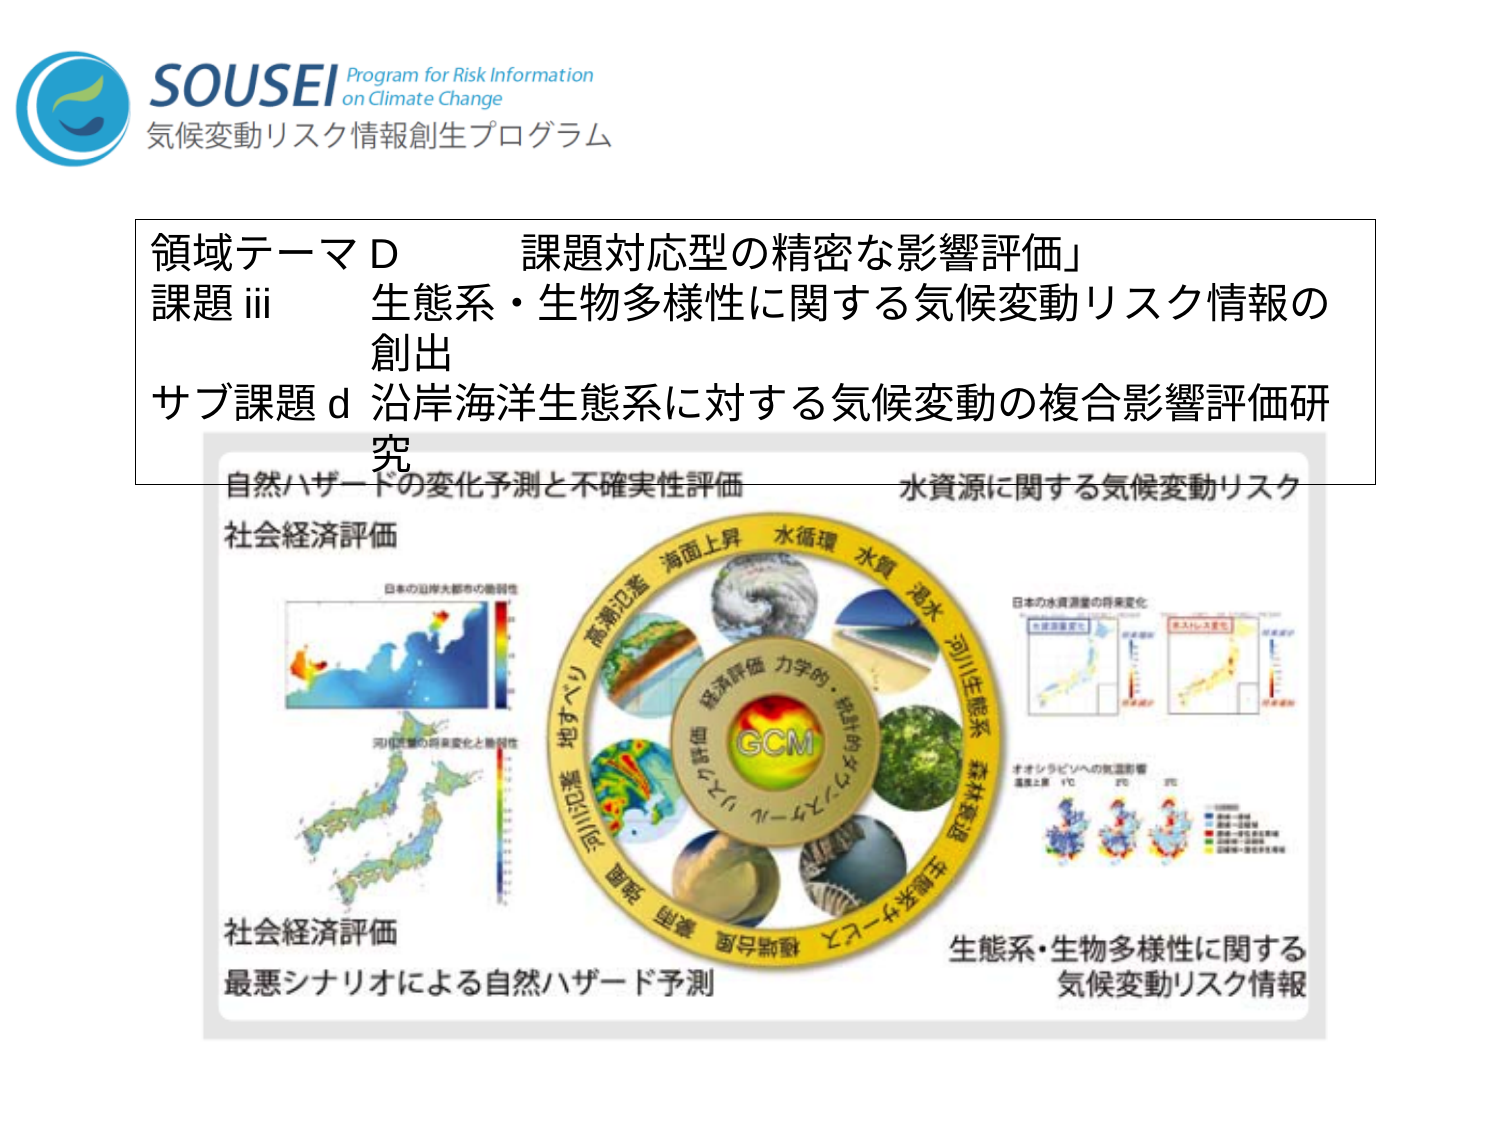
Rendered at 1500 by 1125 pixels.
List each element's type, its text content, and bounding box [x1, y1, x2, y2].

picture [4, 42, 637, 183]
picture [170, 396, 1353, 1076]
text_box 領域テーマD 課題対応型の精密な影響評価」 課題iii 生態系・生物多様性に関する気候変動リスク情報の創出 サブ課題d 沿岸海洋生態系に対する気候変動の複合影響評価研究 [135, 219, 1376, 485]
